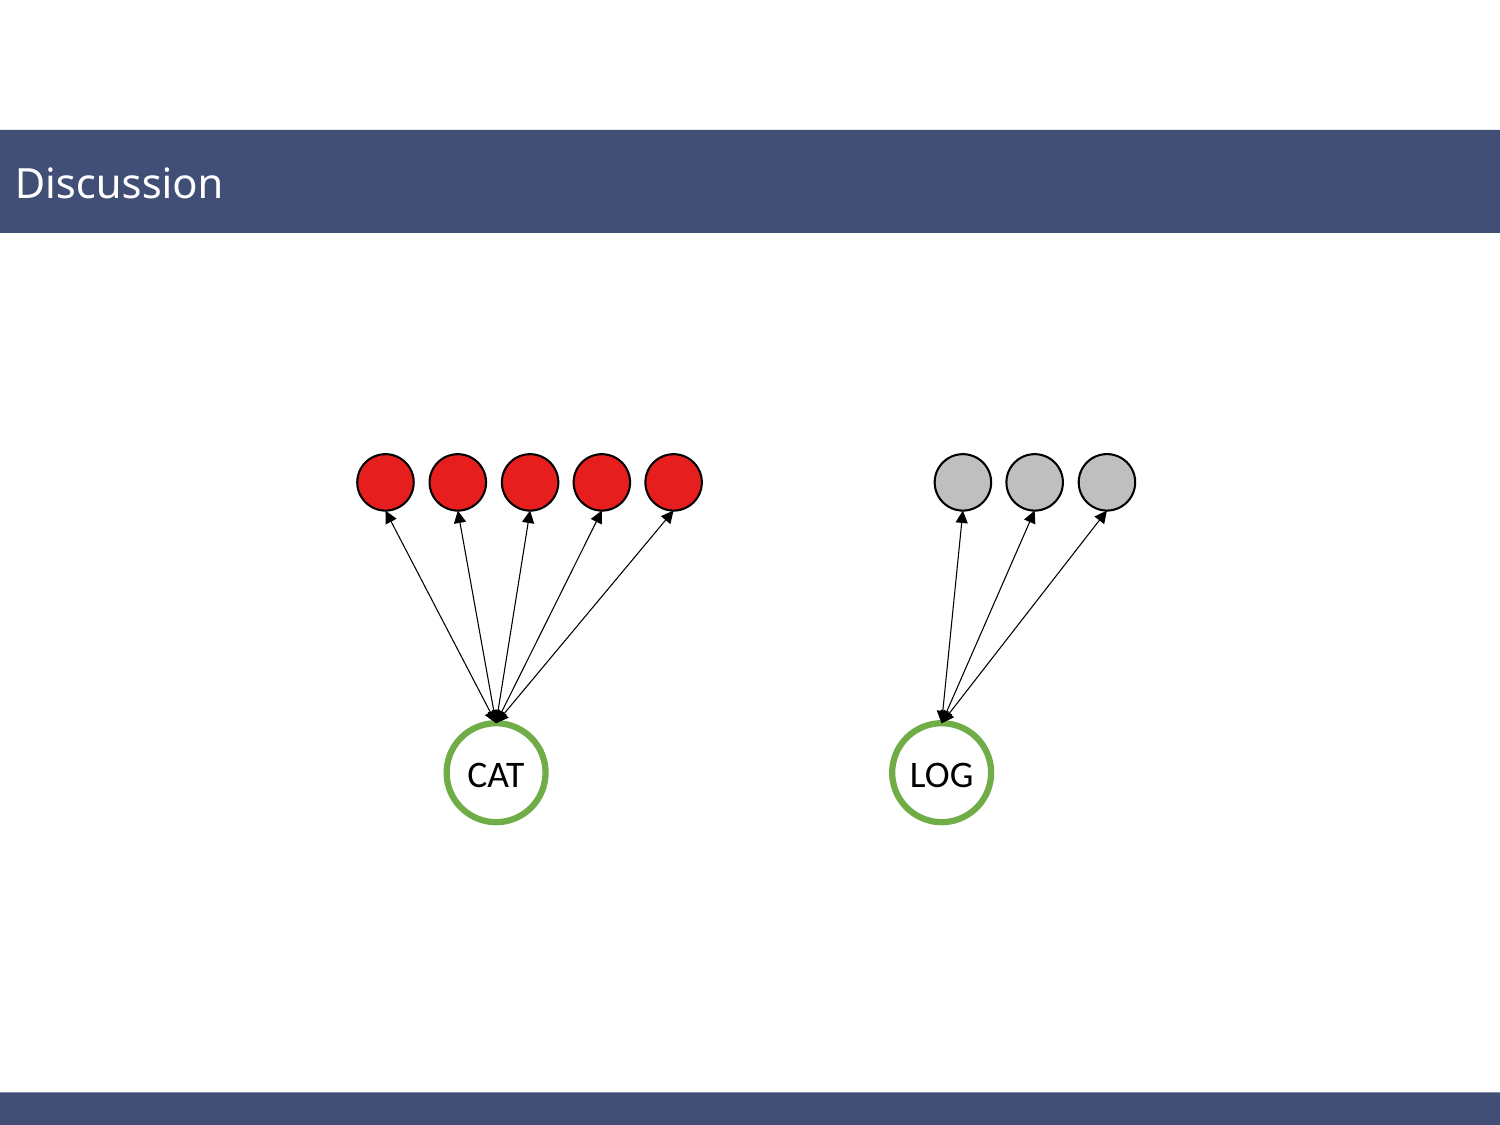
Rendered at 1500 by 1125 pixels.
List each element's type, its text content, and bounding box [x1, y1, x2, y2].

text_box [356, 453, 415, 512]
text_box [1077, 453, 1137, 512]
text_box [941, 510, 963, 724]
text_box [446, 724, 546, 823]
text_box [500, 453, 560, 510]
text_box [428, 453, 488, 510]
text_box [933, 453, 993, 510]
text_box [1005, 453, 1064, 510]
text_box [963, 510, 1035, 724]
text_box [385, 510, 496, 724]
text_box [892, 723, 992, 823]
text_box [572, 453, 632, 510]
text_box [496, 510, 674, 724]
text_box [644, 453, 703, 512]
text_box Discussion [0, 129, 1500, 234]
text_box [1035, 510, 1107, 724]
